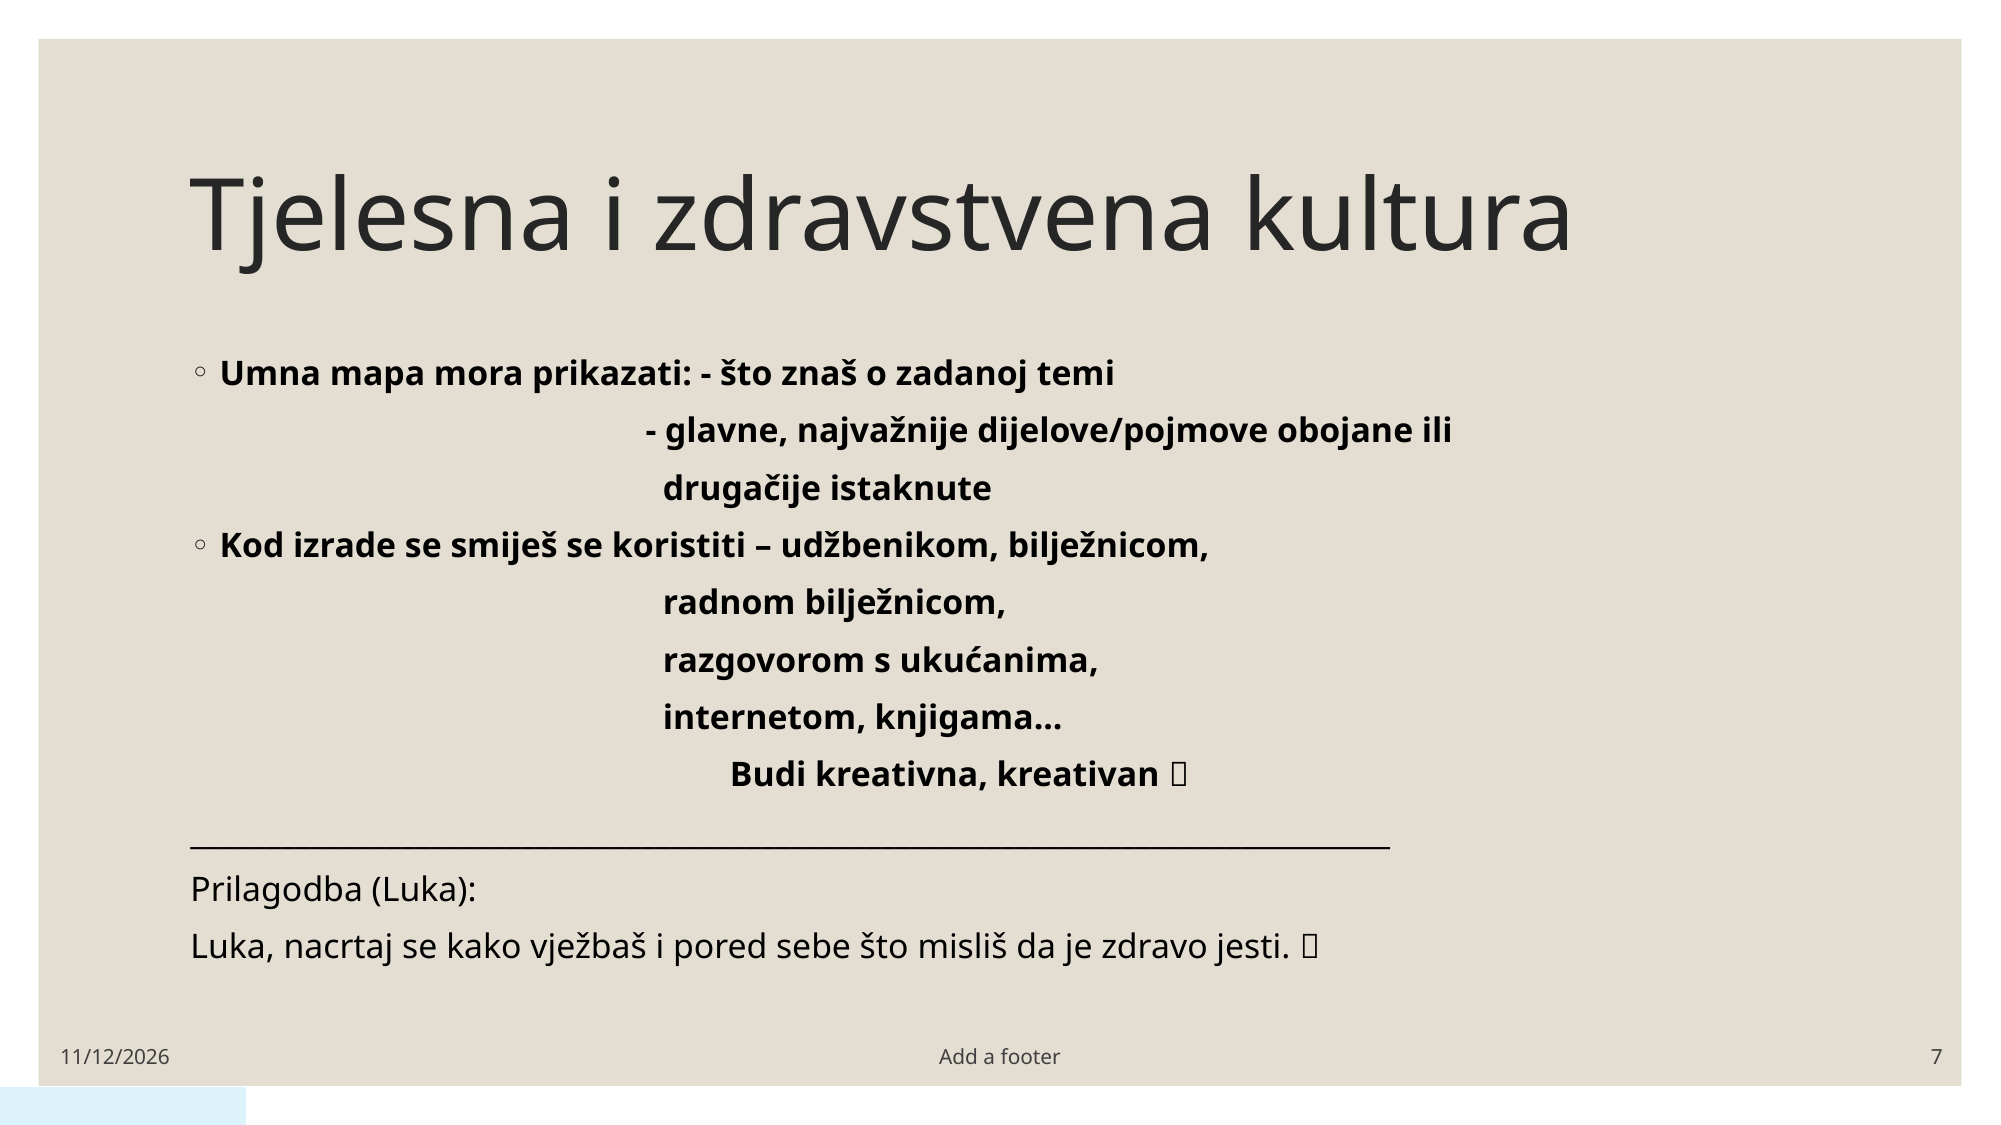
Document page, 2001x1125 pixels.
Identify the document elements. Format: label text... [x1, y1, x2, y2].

slide_number 7 [1717, 1034, 1958, 1080]
title Tjelesna i zdravstvena kultura [174, 105, 1825, 331]
footer Add a footer [572, 1034, 1428, 1080]
list Umna mapa mora prikazati: - što znaš o zadanoj temi - glavne, najvažnije dijelove/pojmove obojane ili drugačije istaknute Kod izrade se smiješ se koristiti – udžbenikom, bilježnicom, radnom bilježnicom, razgovorom s ukućanima, internetom, knjigama... Budi kreativna, kreativan  ________________________________________________________________________________ Prilagodba (Luka): Luka, nacrtaj se kako vježbaš i pored sebe što misliš da je zdravo jesti.  [175, 344, 1744, 978]
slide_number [45, 1034, 495, 1080]
